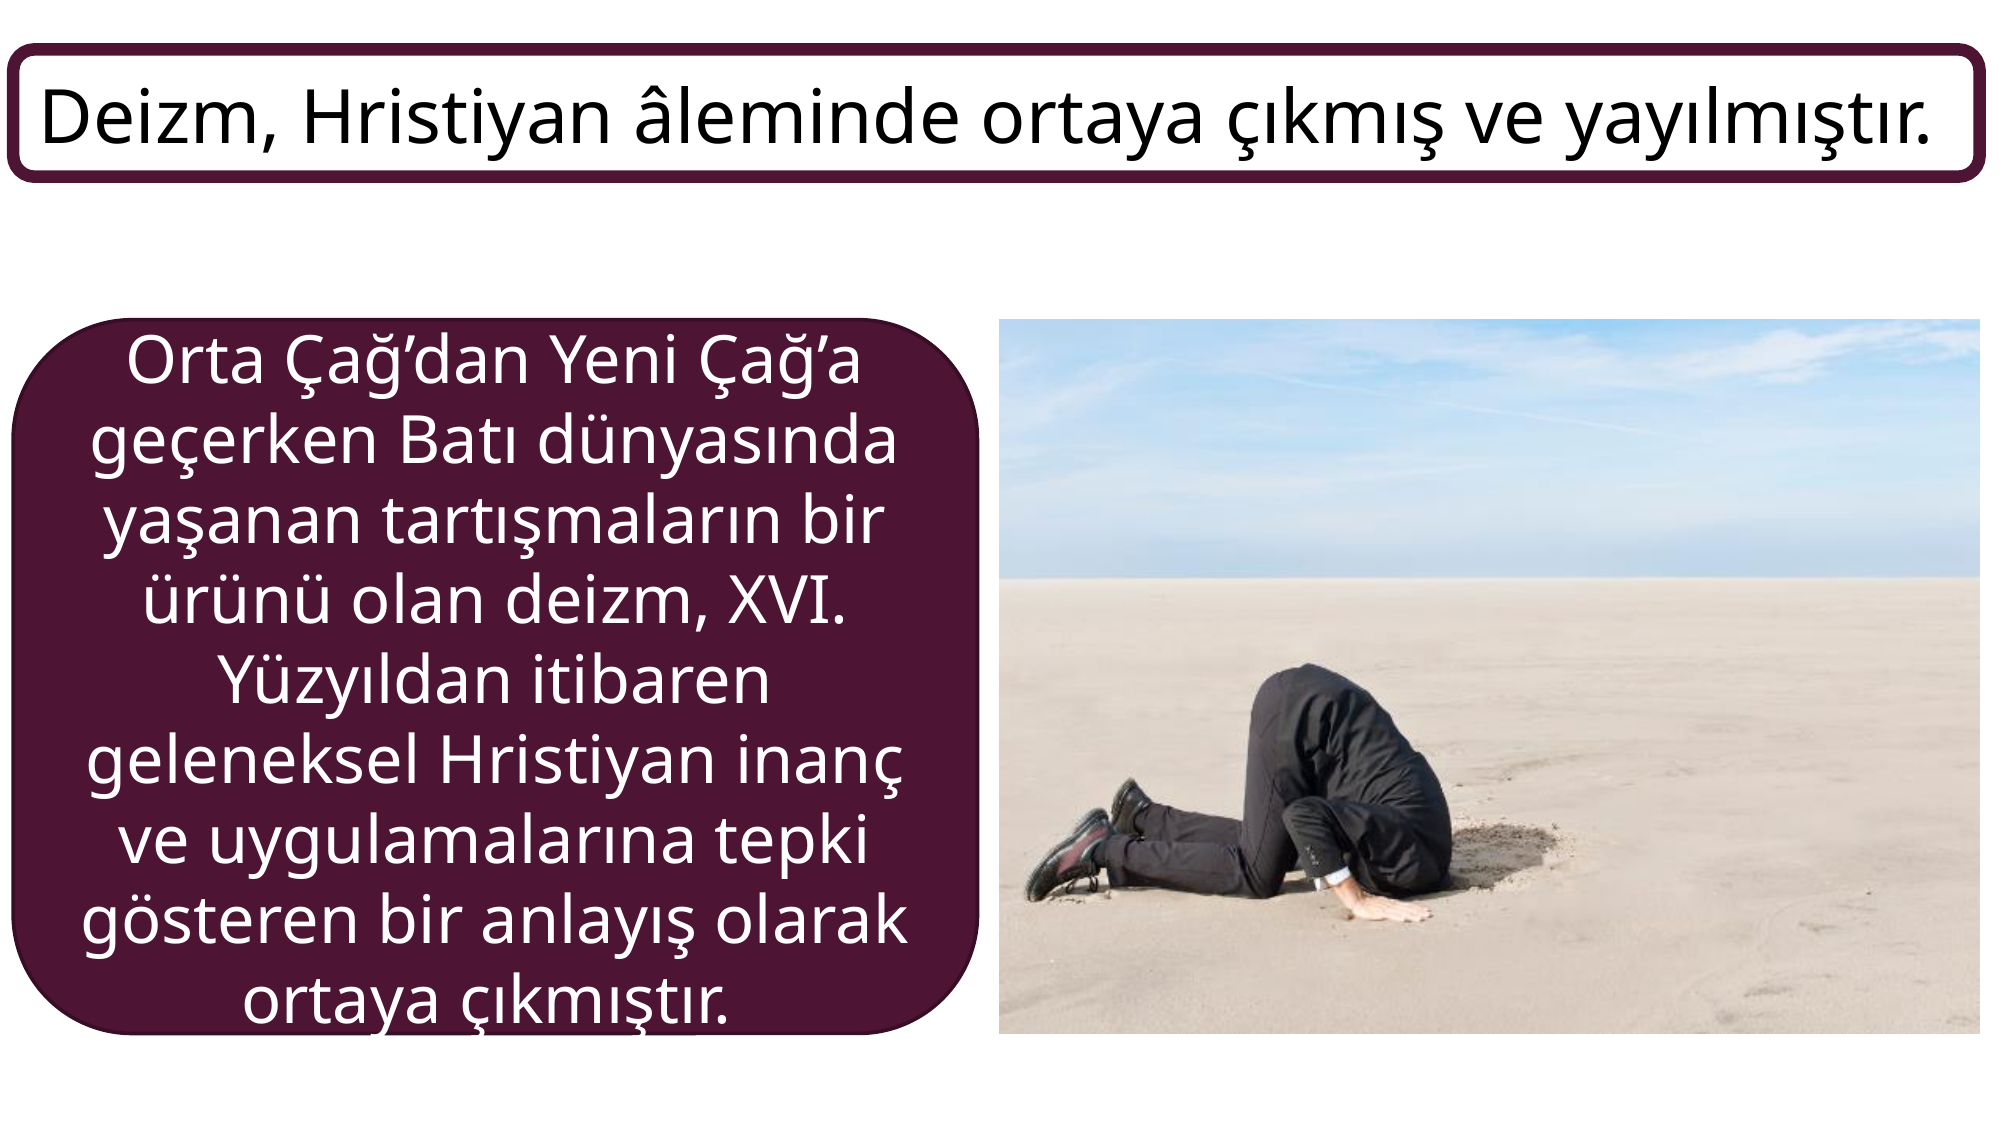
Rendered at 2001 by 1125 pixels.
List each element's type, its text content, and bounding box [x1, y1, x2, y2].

picture [999, 319, 1981, 1034]
text_box Deizm, Hristiyan âleminde ortaya çıkmış ve yayılmıştır. [11, 47, 1982, 179]
text_box Orta Çağ’dan Yeni Çağ’a geçerken Batı dünyasında yaşanan tartışmaların bir ürünü olan deizm, XVI. Yüzyıldan itibaren geleneksel Hristiyan inanç ve uygulamalarına tepki gösteren bir anlayış olarak ortaya çıkmıştır. [11, 317, 980, 1036]
